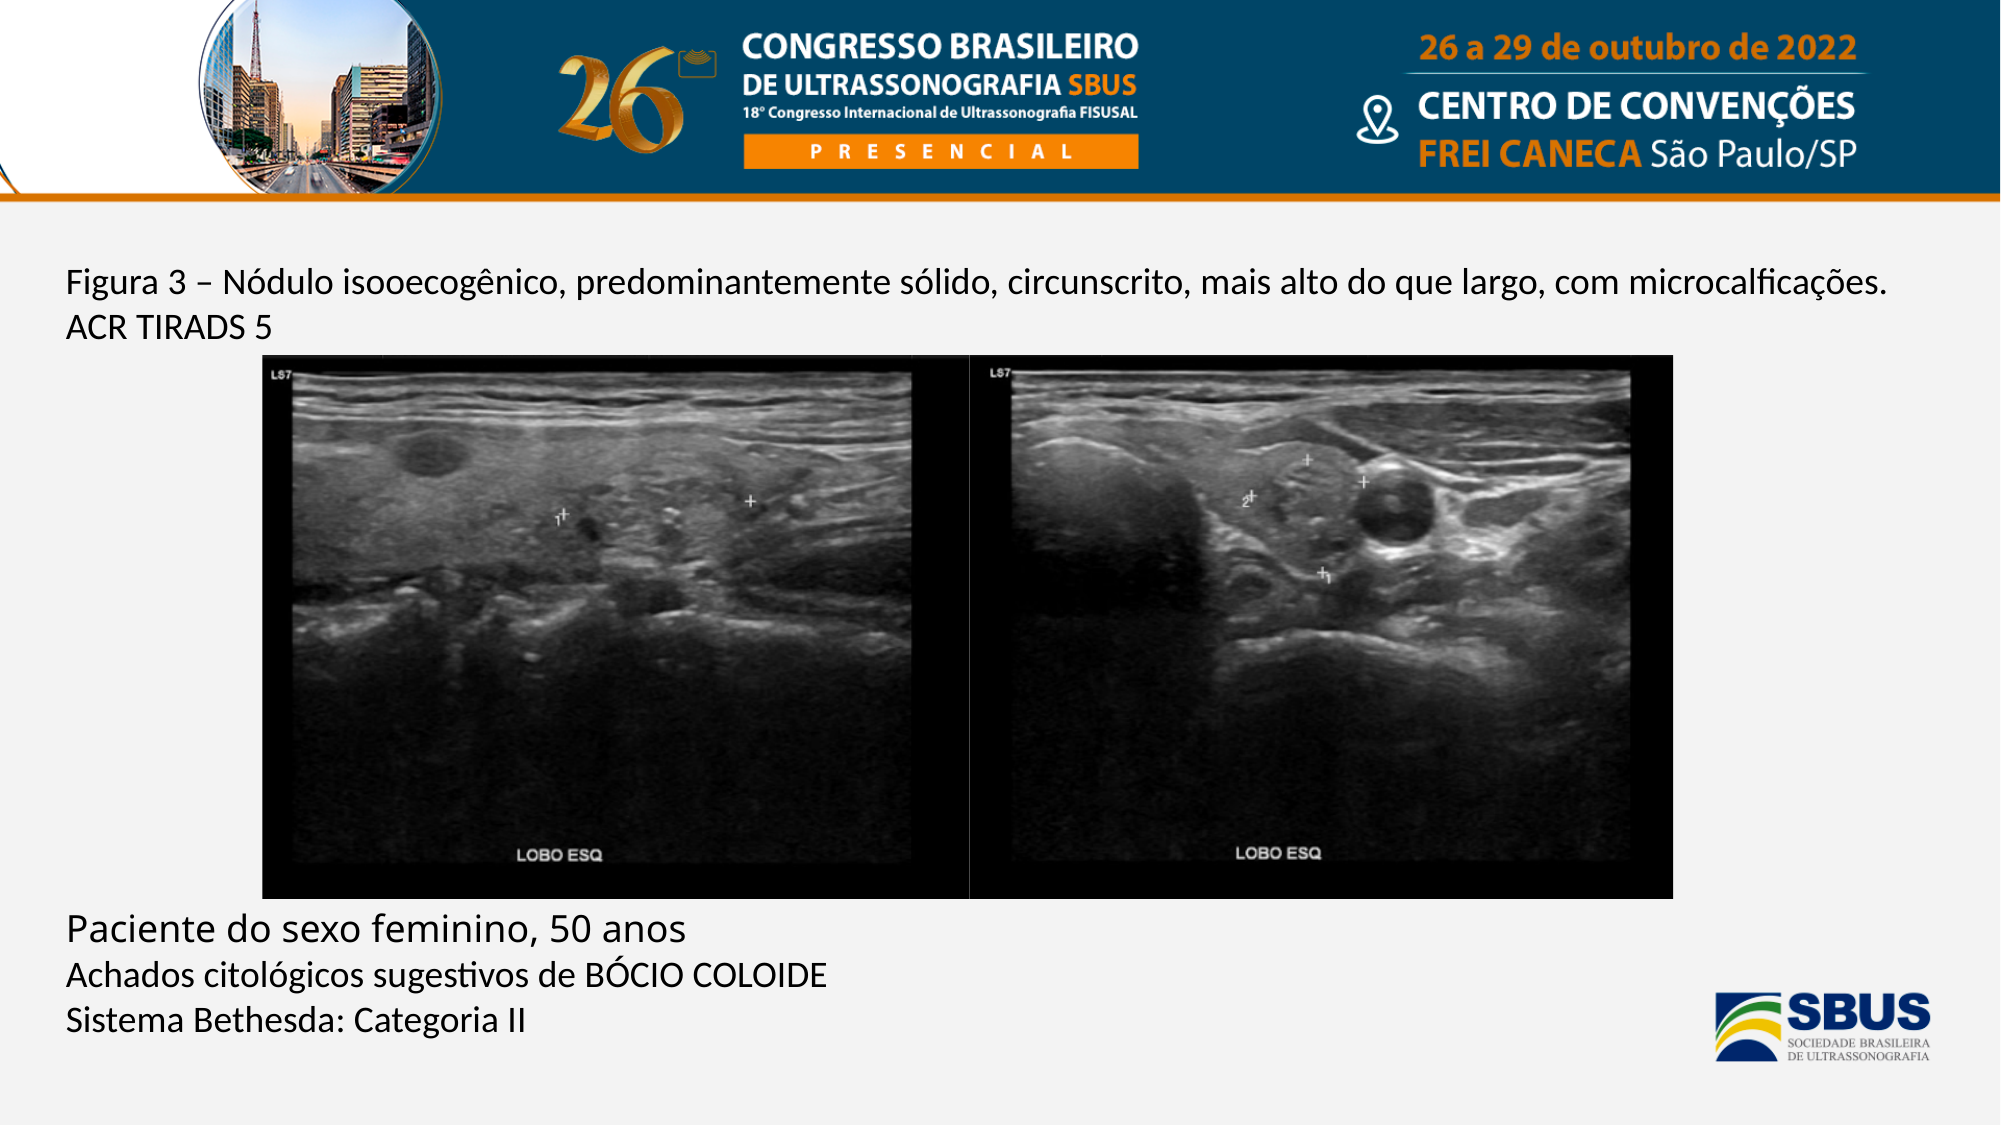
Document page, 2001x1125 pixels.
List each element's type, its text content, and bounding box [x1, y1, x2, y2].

picture [1839, 35, 1856, 59]
picture [1722, 92, 1739, 118]
picture [684, 51, 710, 64]
picture [851, 75, 867, 94]
picture [870, 75, 883, 95]
picture [1595, 140, 1615, 167]
picture [1501, 140, 1520, 167]
picture [1643, 92, 1667, 119]
picture [1757, 148, 1772, 167]
picture [1730, 33, 1747, 60]
picture [814, 33, 835, 59]
picture [1532, 92, 1556, 119]
picture [791, 34, 811, 58]
picture [1702, 41, 1719, 60]
picture [834, 75, 848, 94]
picture [1590, 41, 1608, 60]
text_box Paciente do sexo feminino, 50 anos Achados citológicos sugestivos de BÓCIO COLOIDE Sistema Bethesda: Categoria II [51, 898, 1687, 1093]
picture [1577, 140, 1593, 166]
picture [984, 75, 998, 94]
picture [1095, 33, 1113, 58]
picture [1115, 33, 1138, 59]
picture [1798, 35, 1816, 60]
picture [0, 0, 2001, 1125]
picture [1840, 140, 1856, 166]
picture [1523, 140, 1545, 166]
picture [1806, 140, 1818, 168]
picture [1697, 92, 1719, 118]
picture [850, 106, 936, 117]
picture [1463, 140, 1480, 166]
picture [559, 47, 683, 153]
picture [764, 75, 777, 94]
picture [1357, 127, 1398, 143]
picture [1619, 140, 1641, 166]
picture [1123, 75, 1136, 95]
picture [744, 134, 1138, 168]
picture [879, 33, 895, 59]
picture [1646, 41, 1663, 59]
picture [1778, 35, 1794, 59]
picture [899, 33, 915, 59]
picture [964, 75, 981, 95]
picture [816, 75, 831, 94]
picture [1818, 92, 1855, 119]
picture [1743, 92, 1764, 118]
picture [1670, 148, 1684, 166]
picture [1594, 92, 1611, 118]
picture [1790, 85, 1814, 119]
picture [1463, 92, 1484, 118]
picture [1621, 92, 1641, 119]
picture [940, 106, 957, 117]
picture [1511, 92, 1530, 118]
picture [1563, 41, 1580, 60]
picture [886, 75, 898, 95]
picture [1044, 75, 1061, 94]
picture [1752, 41, 1768, 60]
picture [1440, 140, 1459, 166]
picture [952, 33, 969, 59]
picture [752, 107, 764, 117]
picture [1612, 36, 1642, 60]
picture [1542, 33, 1560, 60]
picture [744, 107, 748, 117]
picture [994, 34, 1015, 58]
picture [744, 75, 761, 95]
picture [1038, 34, 1043, 58]
picture [1028, 110, 1050, 120]
picture [1066, 34, 1081, 58]
picture [973, 33, 991, 58]
picture [1103, 75, 1119, 95]
picture [1036, 75, 1040, 94]
picture [861, 34, 876, 58]
picture [1085, 34, 1090, 58]
picture [1719, 140, 1735, 166]
picture [1047, 34, 1062, 58]
picture [1003, 110, 1025, 117]
picture [827, 110, 840, 117]
picture [1568, 92, 1591, 119]
picture [1419, 92, 1439, 119]
picture [1551, 140, 1571, 166]
picture [1689, 148, 1707, 167]
picture [786, 75, 802, 95]
picture [1737, 148, 1751, 167]
picture [1768, 92, 1788, 128]
picture [1420, 140, 1436, 166]
picture [1786, 148, 1804, 167]
picture [918, 33, 941, 59]
picture [1364, 95, 1391, 135]
picture [1467, 41, 1483, 60]
picture [1081, 107, 1099, 117]
picture [743, 33, 762, 59]
picture [1052, 110, 1058, 117]
picture [923, 75, 939, 94]
picture [1420, 35, 1437, 59]
picture [1443, 92, 1460, 118]
picture [1017, 33, 1034, 59]
picture [1483, 140, 1488, 166]
picture [1102, 107, 1137, 117]
picture [769, 107, 824, 120]
picture [840, 33, 858, 58]
picture [1667, 33, 1685, 59]
picture [942, 75, 961, 95]
picture [1671, 92, 1692, 118]
picture [1002, 75, 1033, 94]
picture [1818, 35, 1835, 59]
picture [1494, 35, 1511, 59]
picture [1514, 35, 1531, 60]
picture [1069, 75, 1082, 95]
picture [806, 75, 818, 94]
text_box Figura 3 – Nódulo isooecogênico, predominantemente sólido, circunscrito, mais alto do que largo, com microcalficações. ACR TIRADS 5 [51, 249, 1949, 354]
picture [1689, 41, 1699, 59]
picture [1440, 35, 1457, 59]
picture [1487, 92, 1507, 118]
picture [1086, 75, 1100, 95]
picture [764, 33, 787, 59]
picture [962, 106, 1001, 117]
picture [1652, 140, 1667, 167]
picture [1821, 140, 1836, 167]
picture [902, 75, 920, 95]
picture [1060, 106, 1075, 117]
